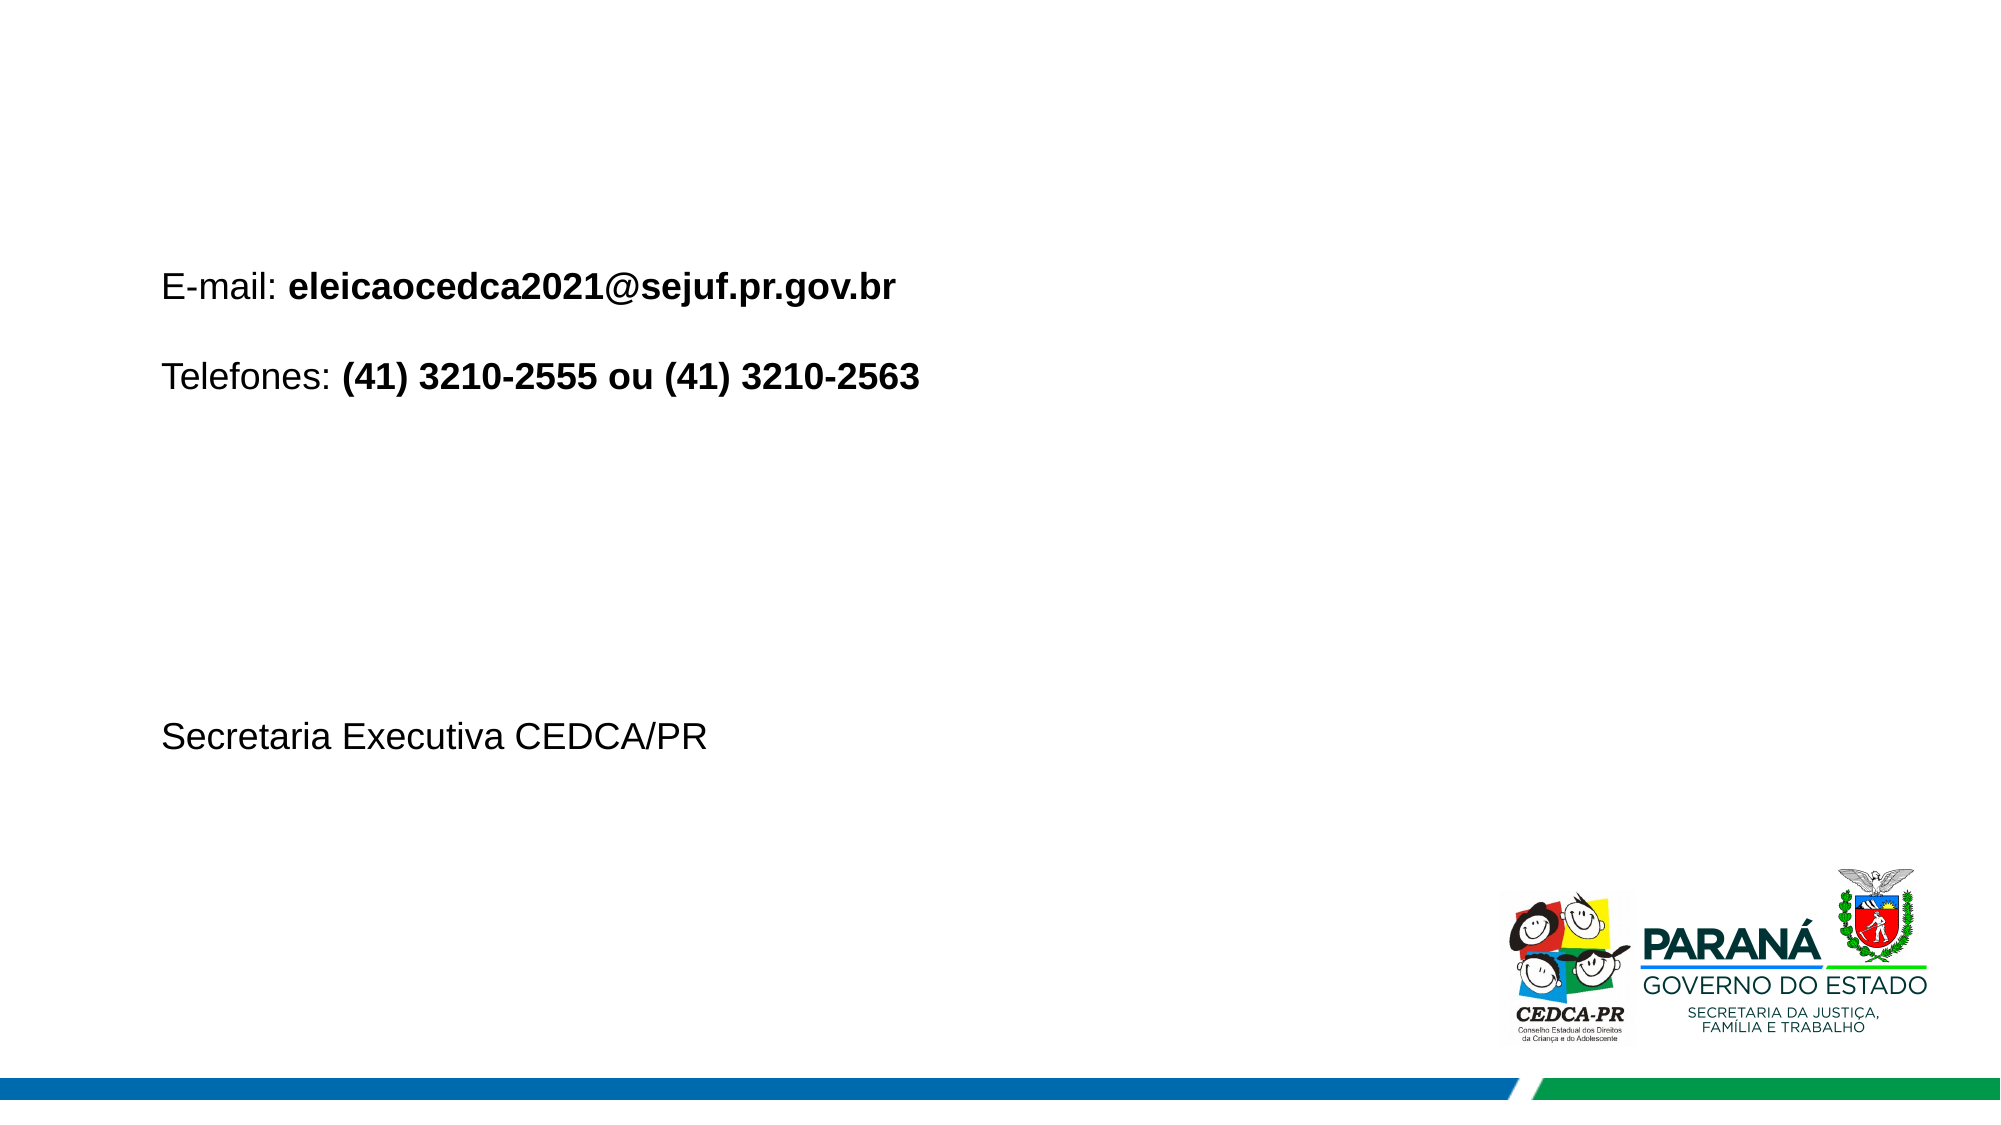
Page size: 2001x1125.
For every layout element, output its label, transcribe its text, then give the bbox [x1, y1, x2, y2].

picture [0, 1078, 2000, 1100]
subtitle E-mail: eleicaocedca2021@sejuf.pr.gov.br Telefones: (41) 3210-2555 ou (41) 3210-2563 Secretaria Executiva CEDCA/PR [71, 254, 1962, 863]
picture [1499, 837, 2000, 1046]
